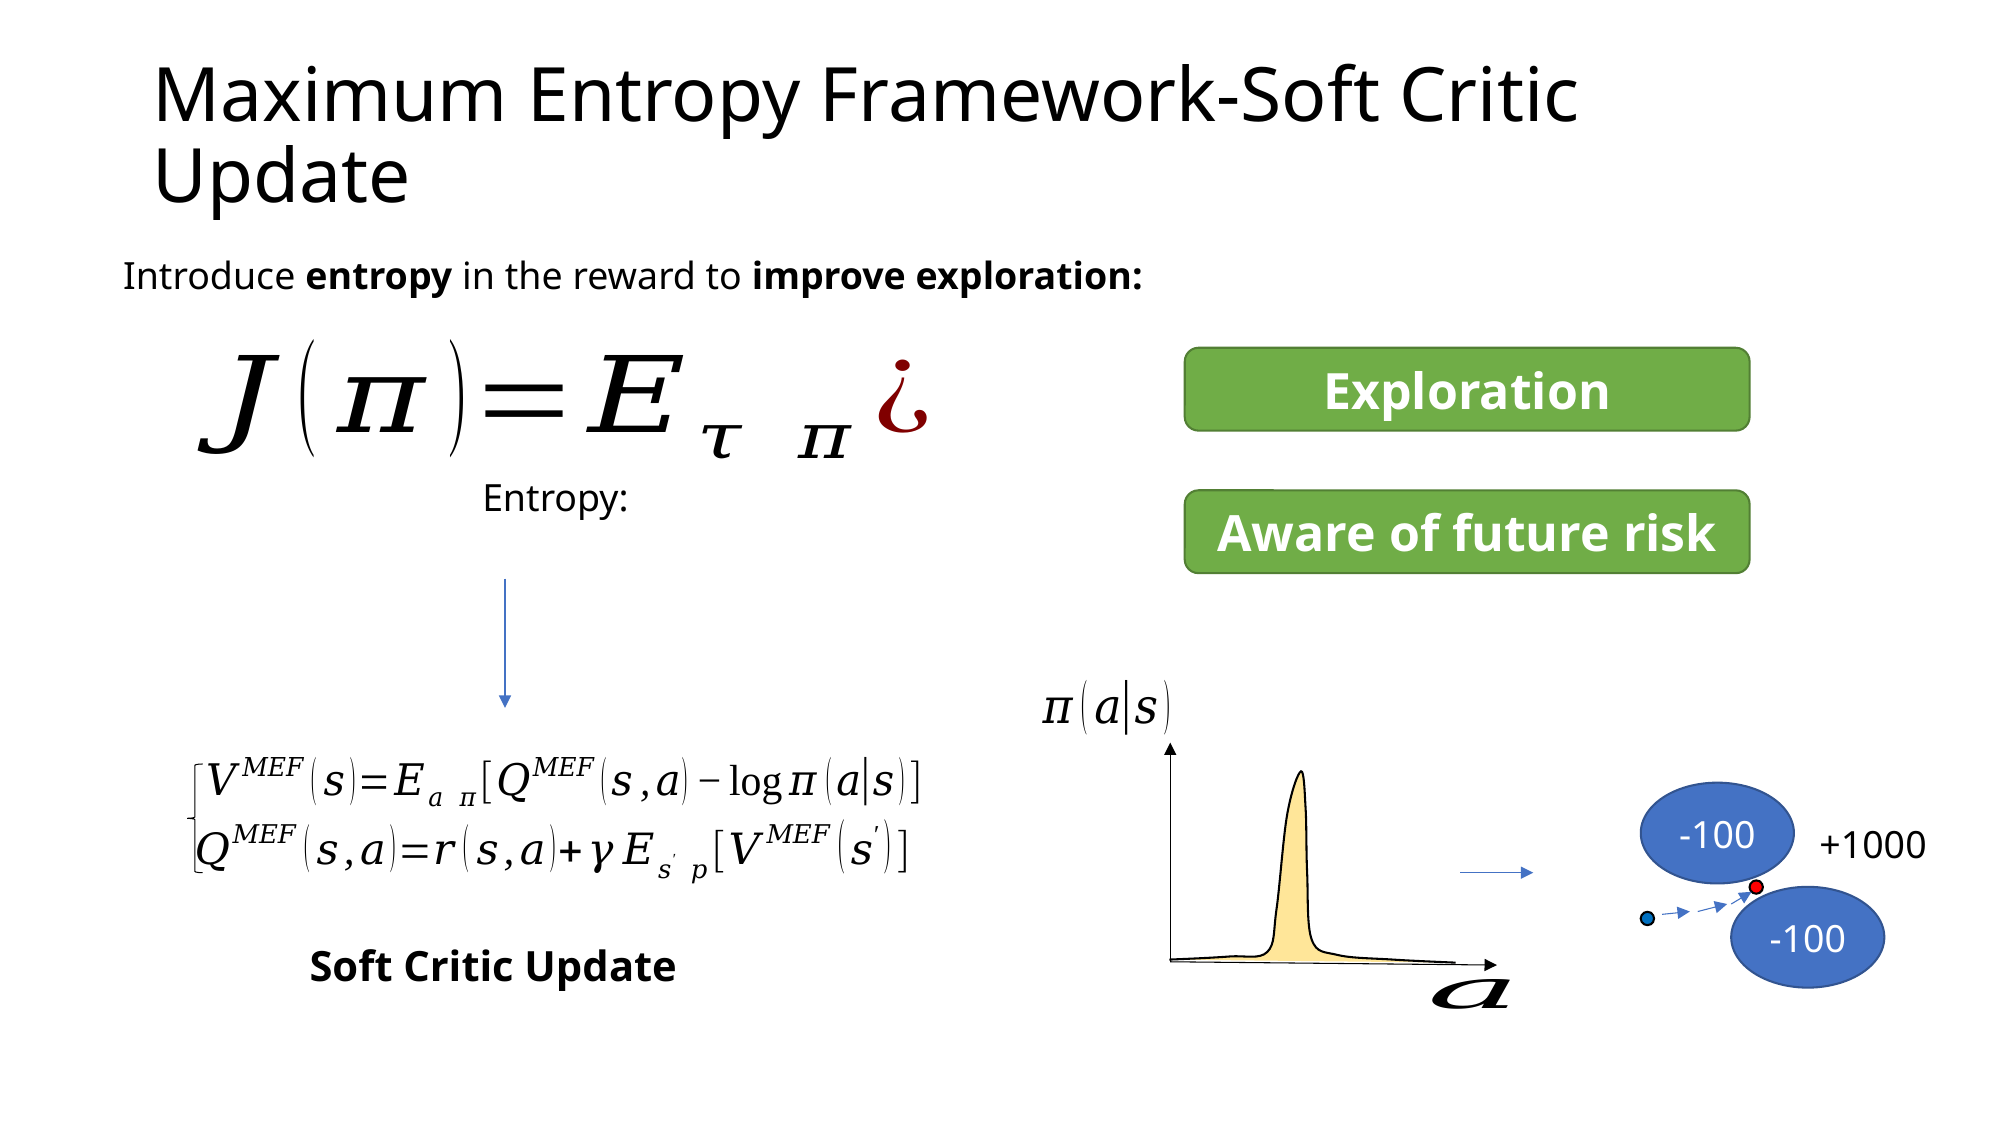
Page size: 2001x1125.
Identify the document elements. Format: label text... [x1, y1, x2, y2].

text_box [1731, 891, 1752, 905]
text_box [1748, 879, 1764, 895]
text_box [1171, 770, 1442, 961]
text_box Exploration [1183, 346, 1751, 432]
text_box [1639, 910, 1656, 927]
text_box -100 [1730, 885, 1886, 989]
text_box +1000 [1804, 813, 1942, 874]
text_box [187, 763, 203, 874]
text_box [1662, 911, 1690, 915]
text_box -100 [1639, 781, 1795, 885]
text_box Introduce entropy in the reward to improve exploration: [108, 244, 1158, 304]
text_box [1697, 904, 1728, 912]
text_box Soft Critic Update [294, 932, 692, 998]
title Maximum Entropy Framework-Soft Critic Update [137, 59, 1863, 216]
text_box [1170, 961, 1497, 965]
text_box Aware of future risk [1183, 489, 1751, 575]
